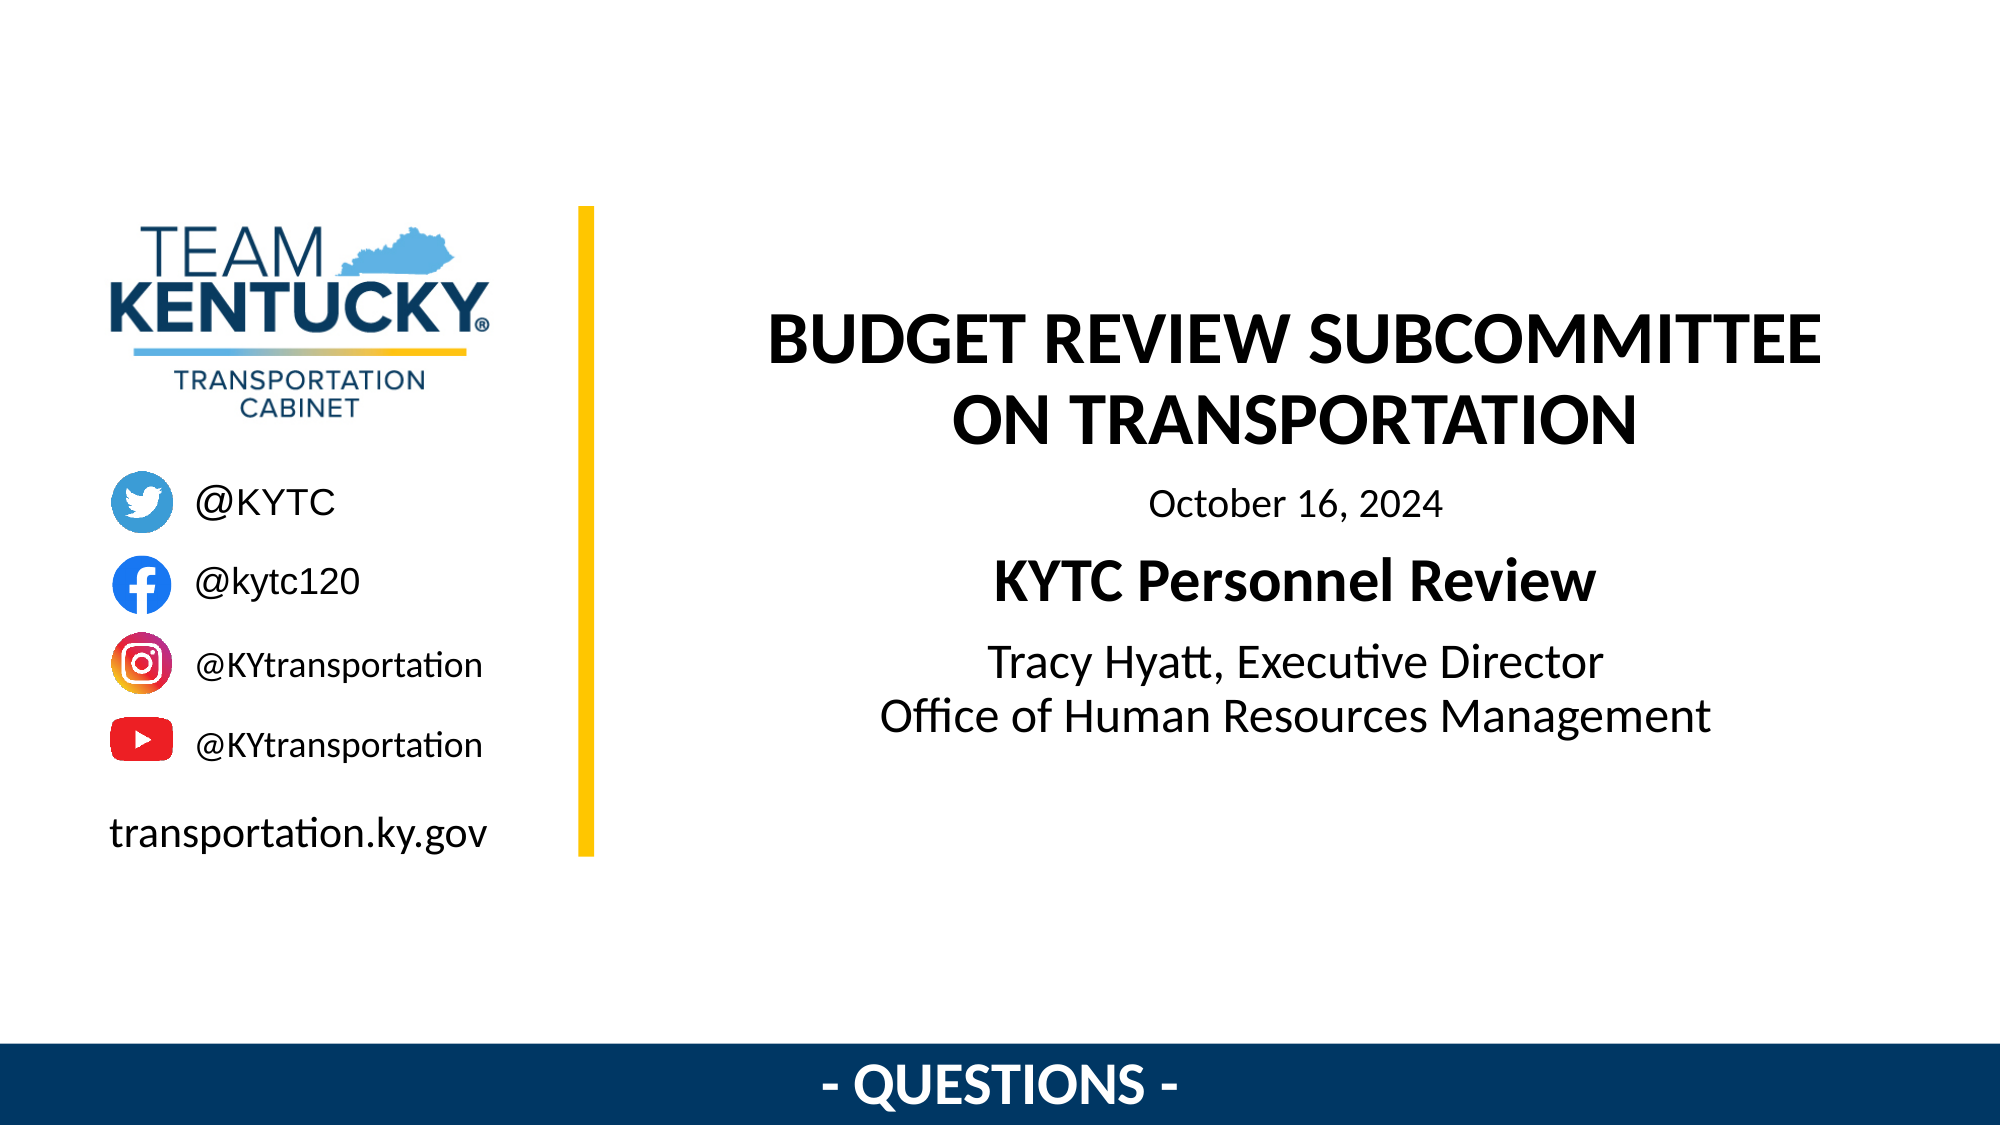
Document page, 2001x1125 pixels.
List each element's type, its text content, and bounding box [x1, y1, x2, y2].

text_box - QUESTIONS - [0, 1044, 2000, 1125]
picture [111, 632, 172, 694]
picture [111, 471, 173, 533]
picture [110, 717, 173, 761]
picture [96, 206, 502, 436]
picture [110, 553, 173, 616]
text_box BUDGET REVIEW SUBCOMMITTEE ON TRANSPORTATION October 16, 2024 KYTC Personnel Review Tracy Hyatt, Executive Director Office of Human Resources Management [592, 0, 2000, 1043]
